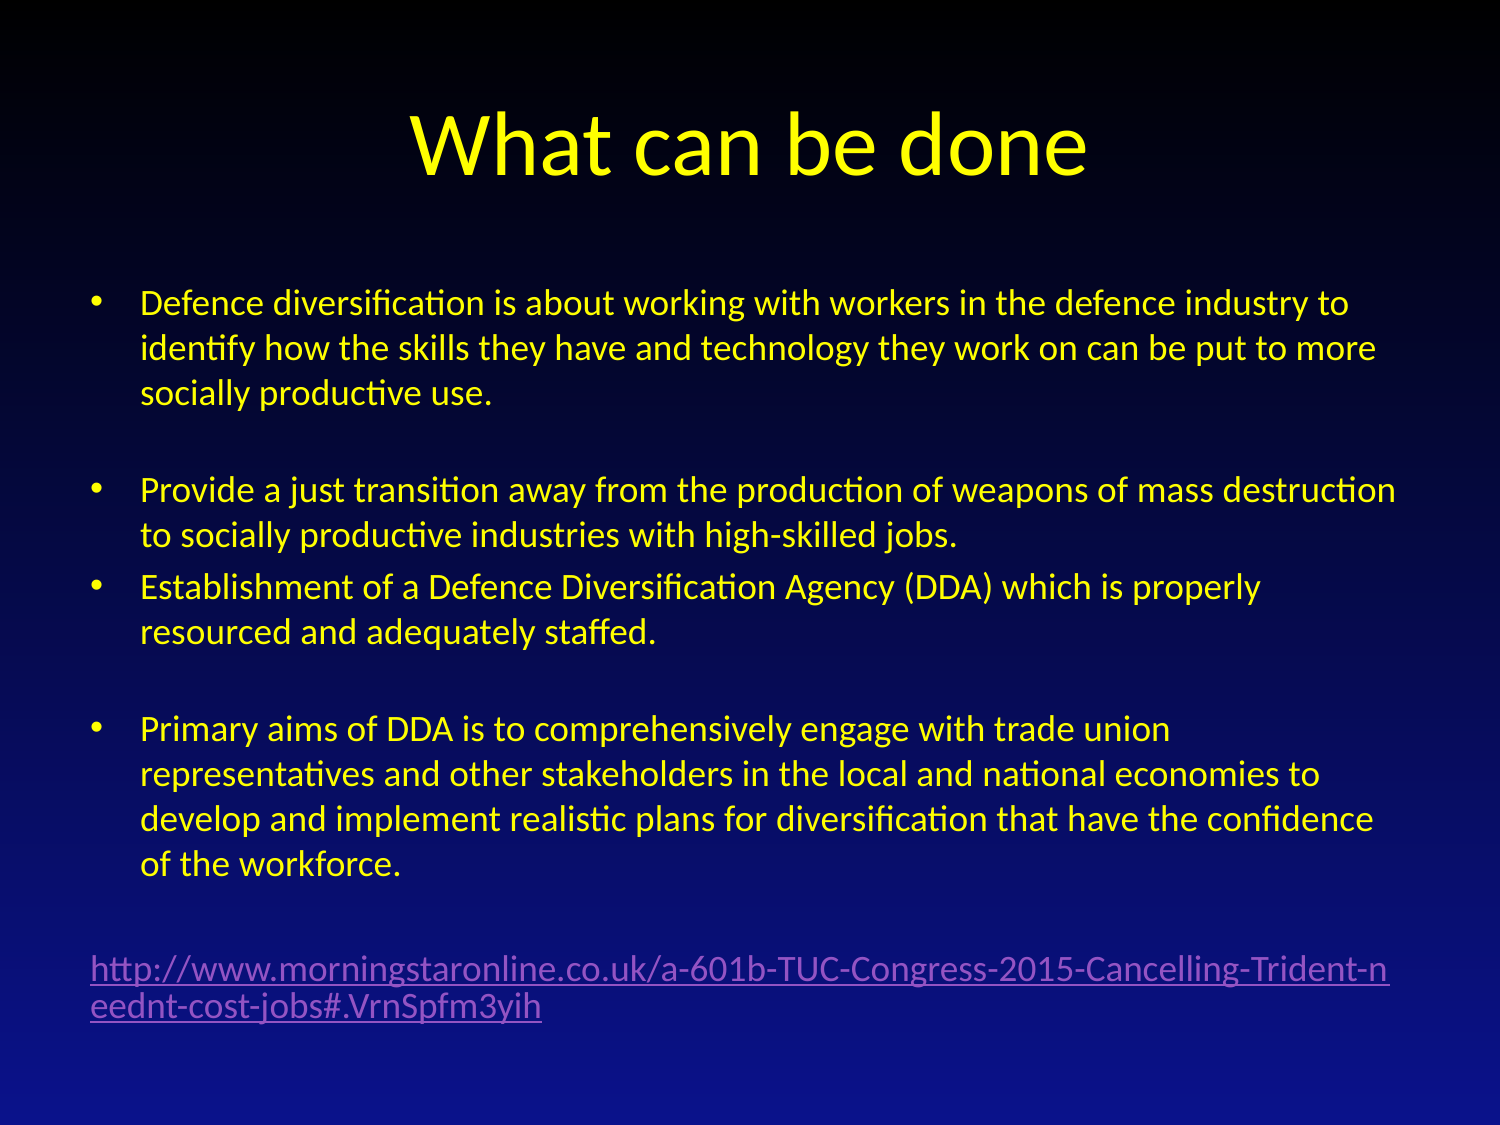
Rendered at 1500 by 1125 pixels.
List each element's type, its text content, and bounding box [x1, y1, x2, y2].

title What can be done [75, 45, 1425, 233]
list Defence diversification is about working with workers in the defence industry to identify how the skills they have and technology they work on can be put to more socially productive use. Provide a just transition away from the production of weapons of mass destruction to socially productive industries with high-skilled jobs. Establishment of a Defence Diversification Agency (DDA) which is properly resourced and adequately staffed. Primary aims of DDA is to comprehensively engage with trade union representatives and other stakeholders in the local and national economies to develop and implement realistic plans for diversification that have the confidence of the workforce. http://www.morningstaronline.co.uk/a-601b-TUC-Congress-2015-Cancelling-Trident-neednt-cost-jobs#.VrnSpfm3yih [75, 233, 1425, 1005]
